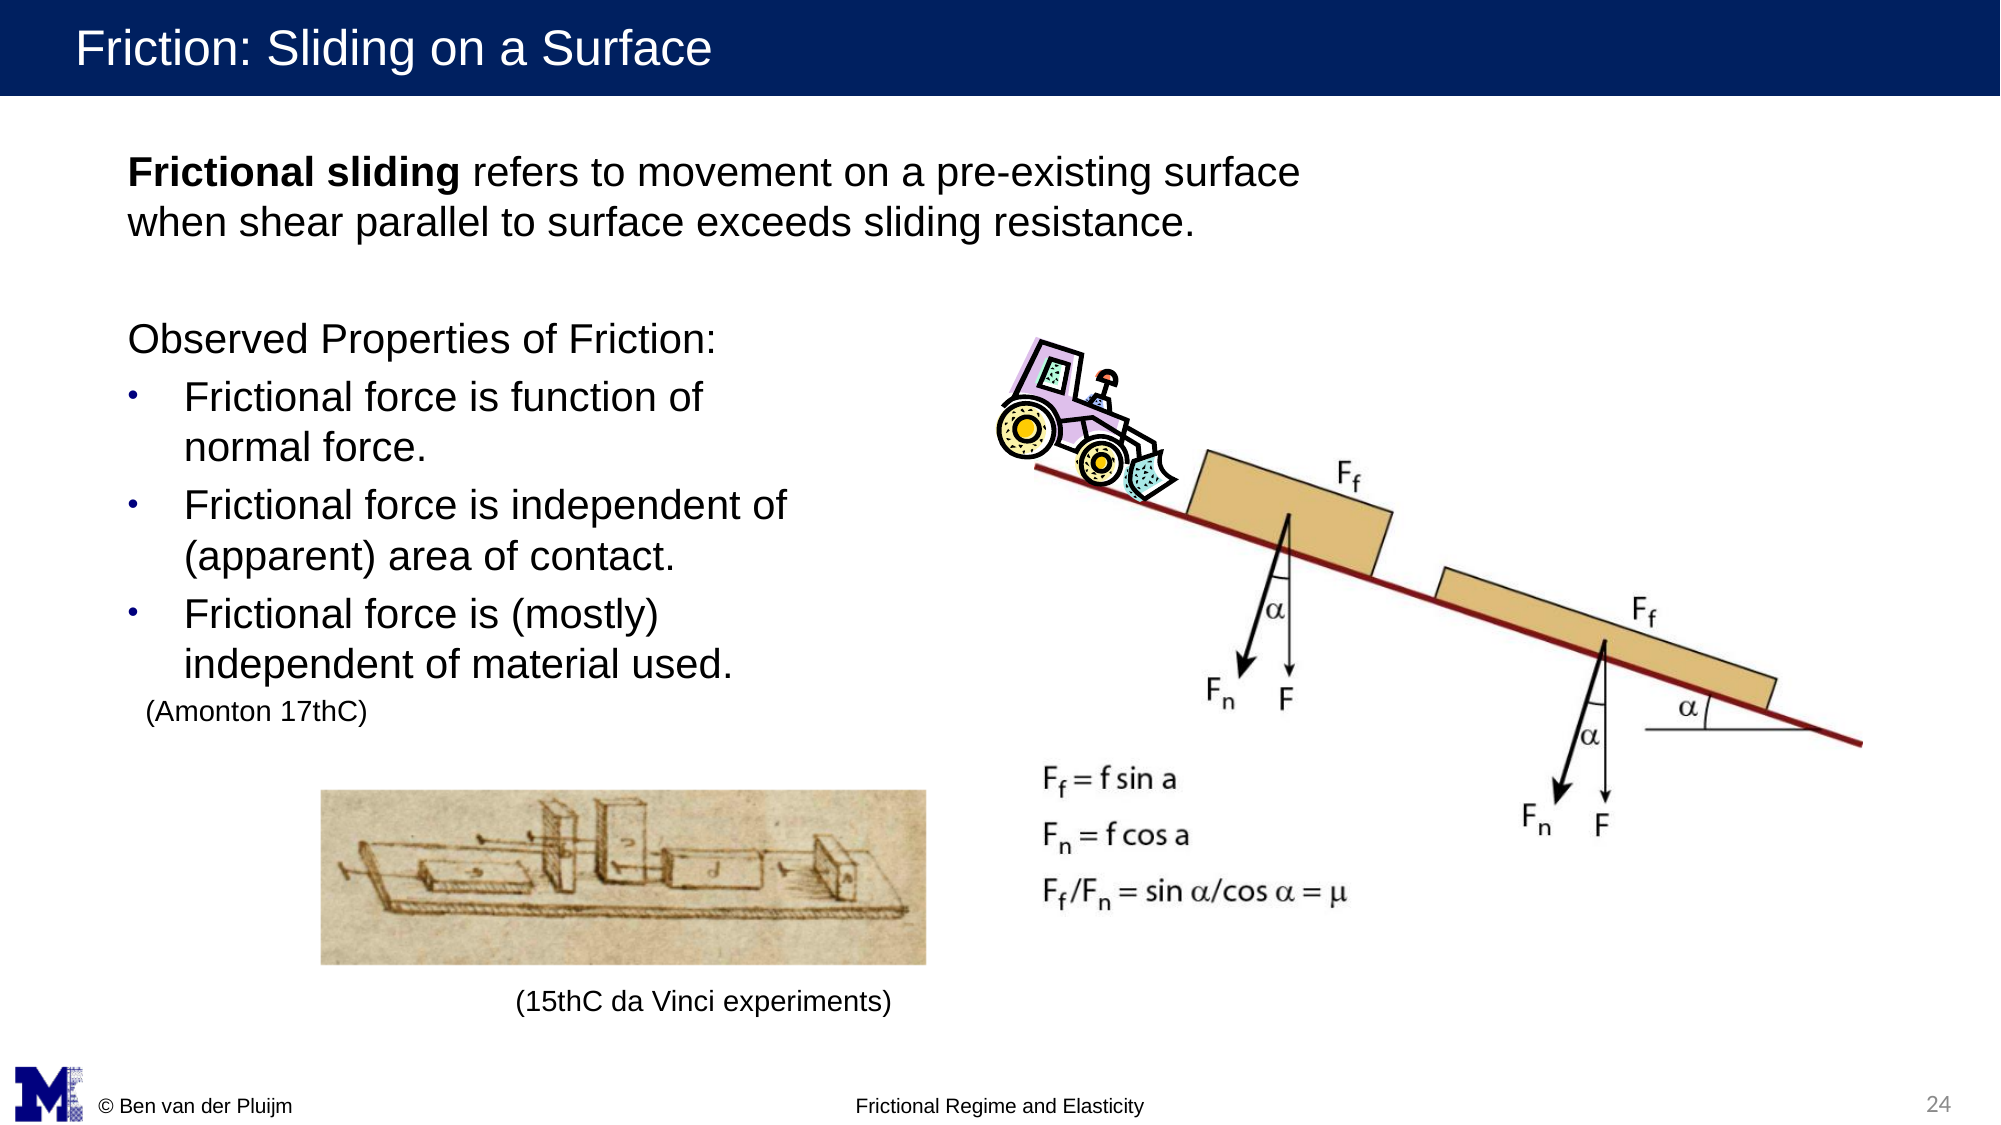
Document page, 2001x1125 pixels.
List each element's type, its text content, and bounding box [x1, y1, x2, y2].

picture [14, 1064, 83, 1125]
list Frictional sliding refers to movement on a pre-existing surface when shear parallel to surface exceeds sliding resistance. Observed Properties of Friction: Frictional force is function of normal force. Frictional force is independent of (apparent) area of contact. Frictional force is (mostly) independent of material used. (Amonton 17thC) [112, 137, 1363, 881]
text_box (15thC da Vinci experiments) [482, 982, 908, 1025]
picture [998, 358, 1863, 918]
footer Frictional Regime and Elasticity [683, 1049, 1317, 1125]
slide_number 24 [1499, 1049, 1967, 1125]
slide_number © Ben van der Pluijm [83, 1046, 551, 1125]
title Friction: Sliding on a Surface [0, 0, 2000, 97]
picture [312, 774, 933, 973]
